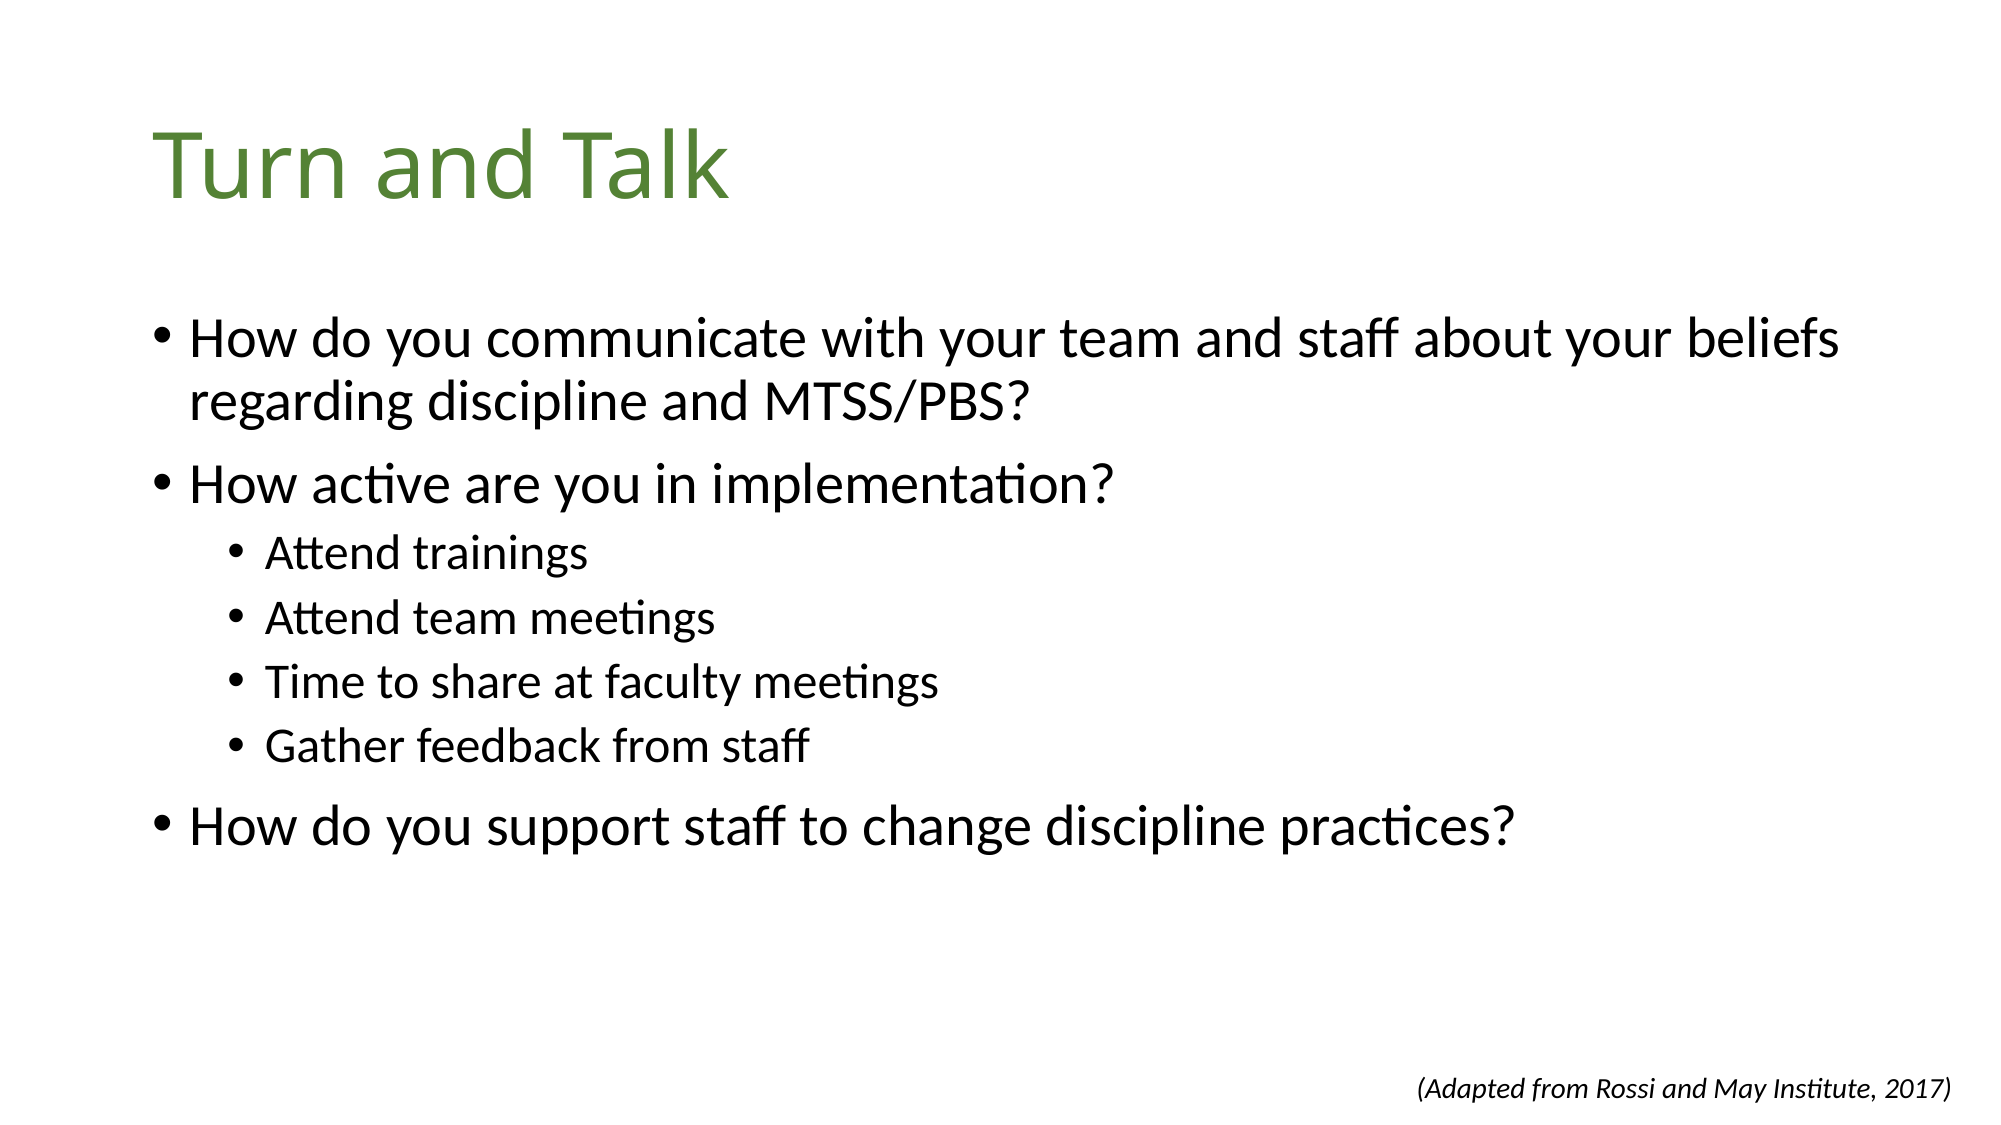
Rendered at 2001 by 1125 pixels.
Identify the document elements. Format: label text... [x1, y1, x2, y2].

title Turn and Talk [137, 59, 1863, 278]
list How do you communicate with your team and staff about your beliefs regarding discipline and MTSS/PBS? How active are you in implementation? Attend trainings Attend team meetings Time to share at faculty meetings Gather feedback from staff How do you support staff to change discipline practices? [137, 299, 1863, 1014]
text_box (Adapted from Rossi and May Institute, 2017) [1401, 1062, 1980, 1113]
